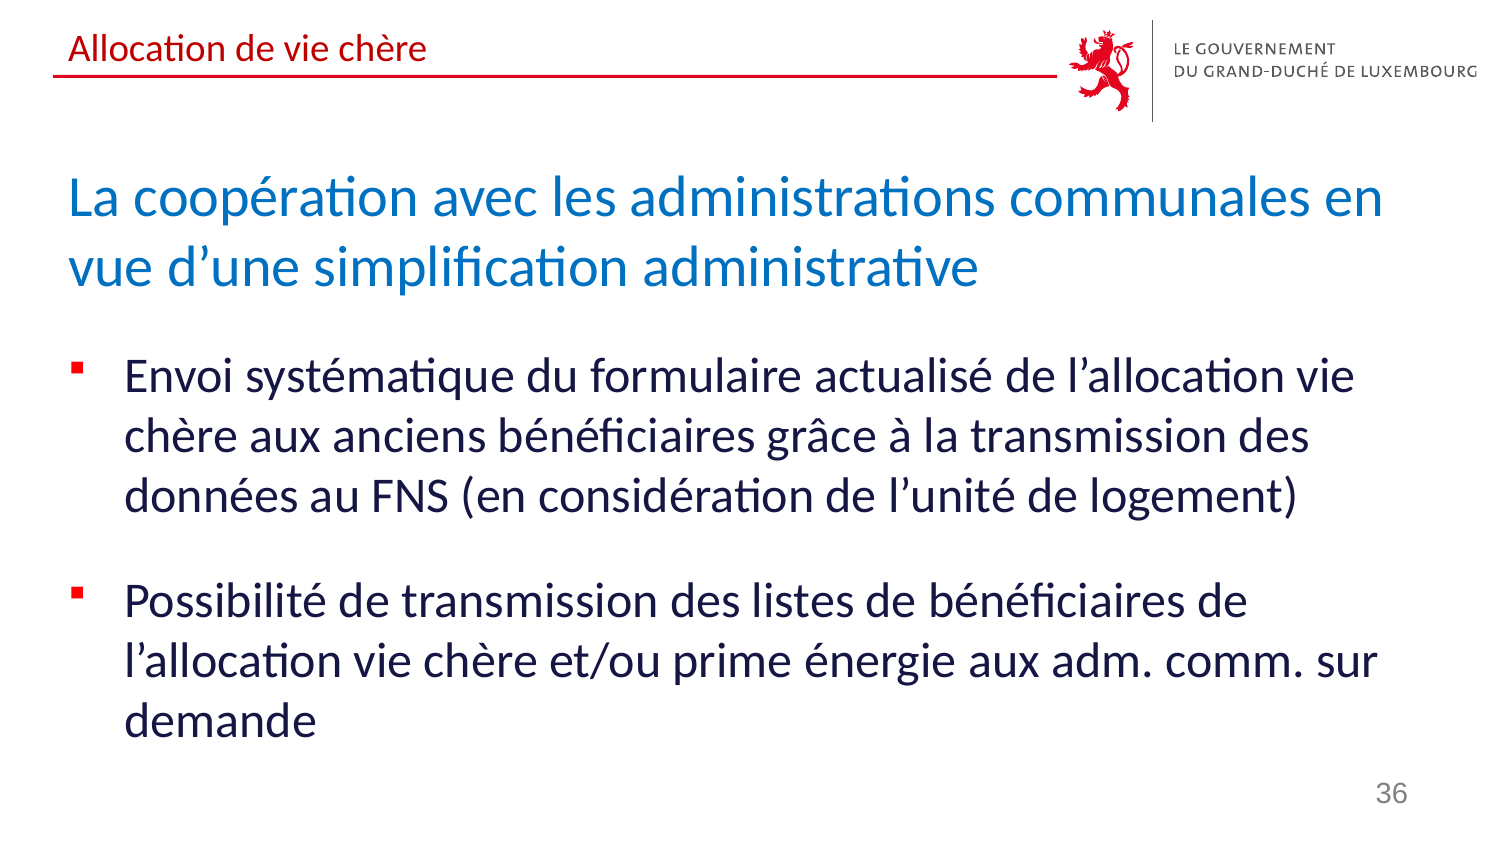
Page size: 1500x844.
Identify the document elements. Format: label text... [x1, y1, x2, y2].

title Allocation de vie chère [52, 14, 1070, 77]
list La coopération avec les administrations communales en vue d’une simplification administrative Envoi systématique du formulaire actualisé de l’allocation vie chère aux anciens bénéficiaires grâce à la transmission des données au FNS (en considération de l’unité de logement) Possibilité de transmission des listes de bénéficiaires de l’allocation vie chère et/ou prime énergie aux adm. comm. sur demande [52, 149, 1426, 812]
slide_number 36 [1316, 767, 1424, 830]
